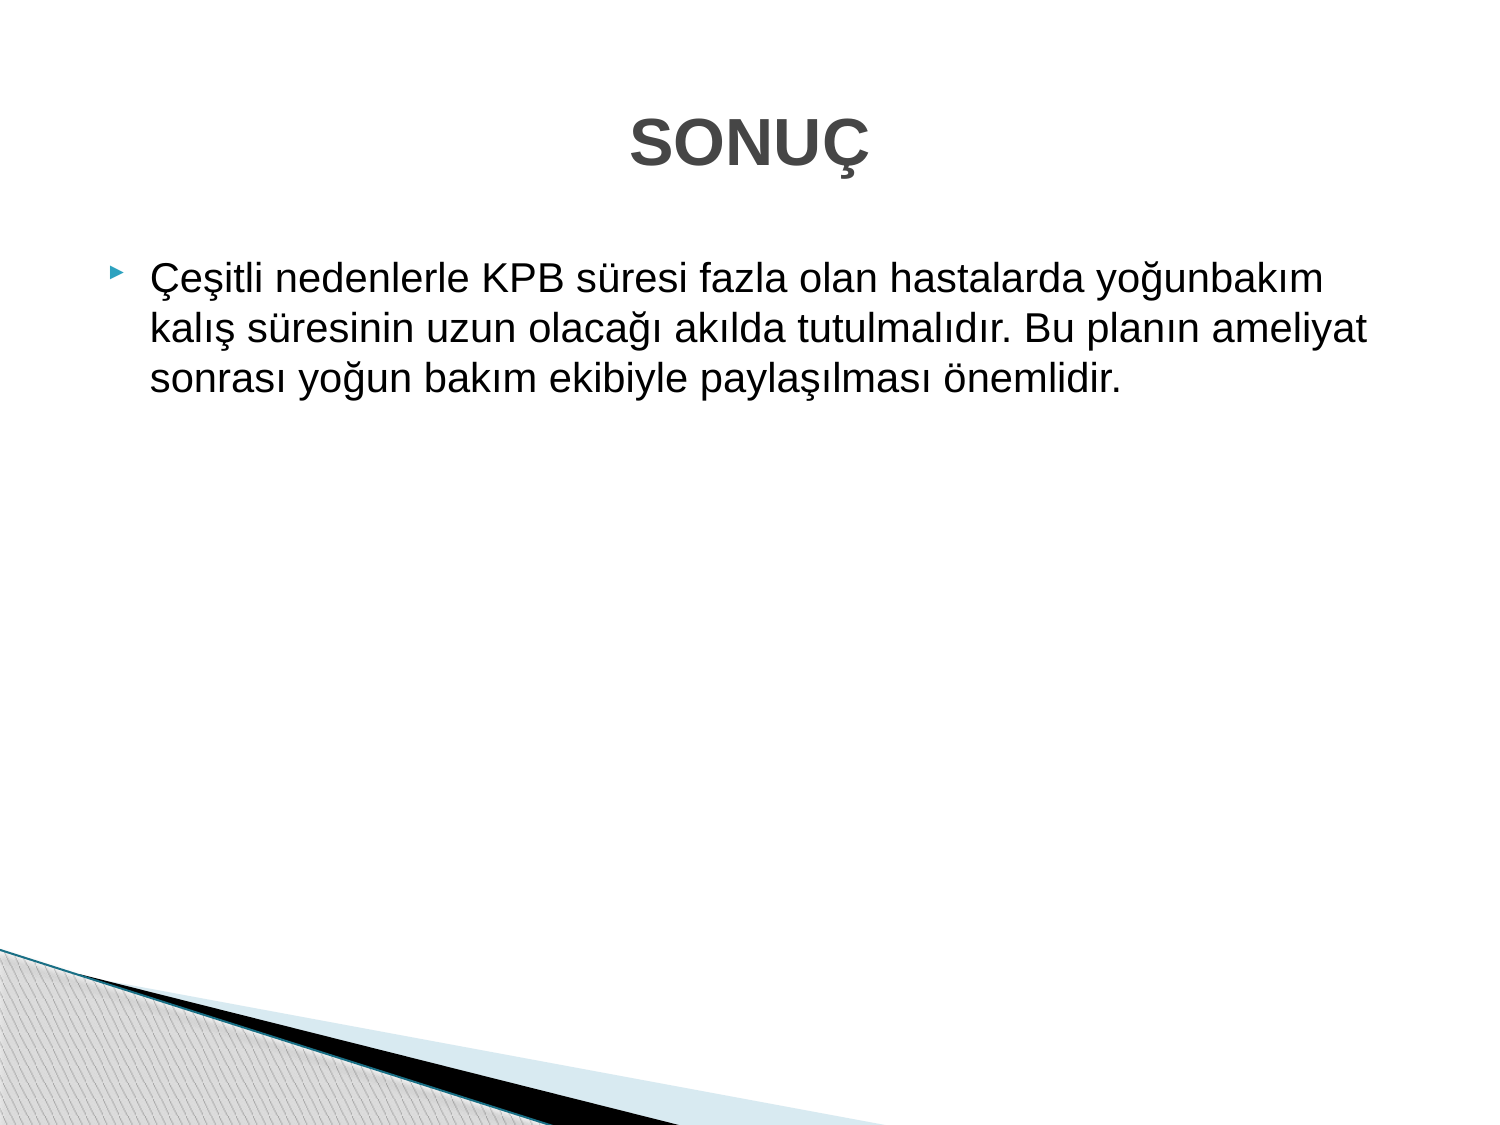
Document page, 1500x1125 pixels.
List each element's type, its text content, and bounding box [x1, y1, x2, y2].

list Çeşitli nedenlerle KPB süresi fazla olan hastalarda yoğunbakım kalış süresinin uzun olacağı akılda tutulmalıdır. Bu planın ameliyat sonrası yoğun bakım ekibiyle paylaşılması önemlidir. [75, 243, 1425, 986]
title SONUÇ [75, 45, 1425, 233]
